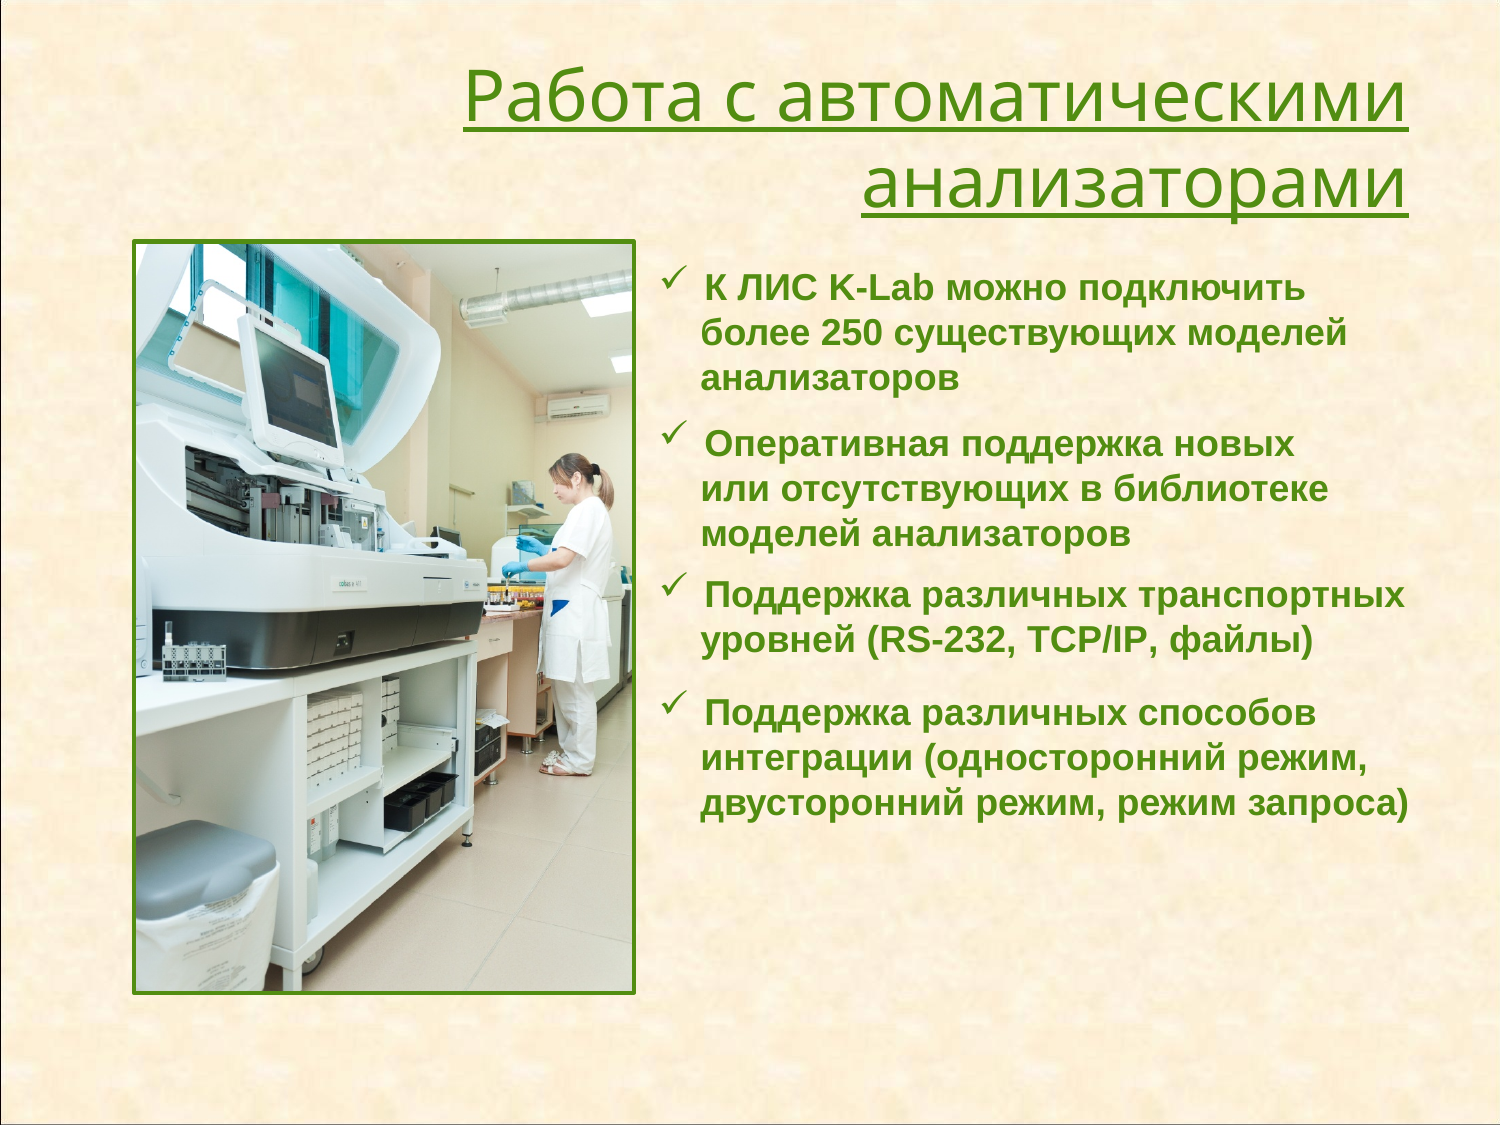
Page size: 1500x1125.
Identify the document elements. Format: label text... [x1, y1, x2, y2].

text_box Оперативная поддержка новых или отсутствующих в библиотеке моделей анализаторов [643, 411, 1436, 561]
text_box Поддержка различных способов интеграции (односторонний режим, двусторонний режим, режим запроса) [643, 680, 1471, 831]
text_box К ЛИС K-Lab можно подключить более 250 существующих моделей анализаторов [643, 255, 1471, 406]
title Работа с автоматическими анализаторами [75, 41, 1425, 230]
picture [0, 0, 1500, 1125]
text_box Поддержка различных транспортных уровней (RS-232, TCP/IP, файлы) [643, 562, 1436, 668]
